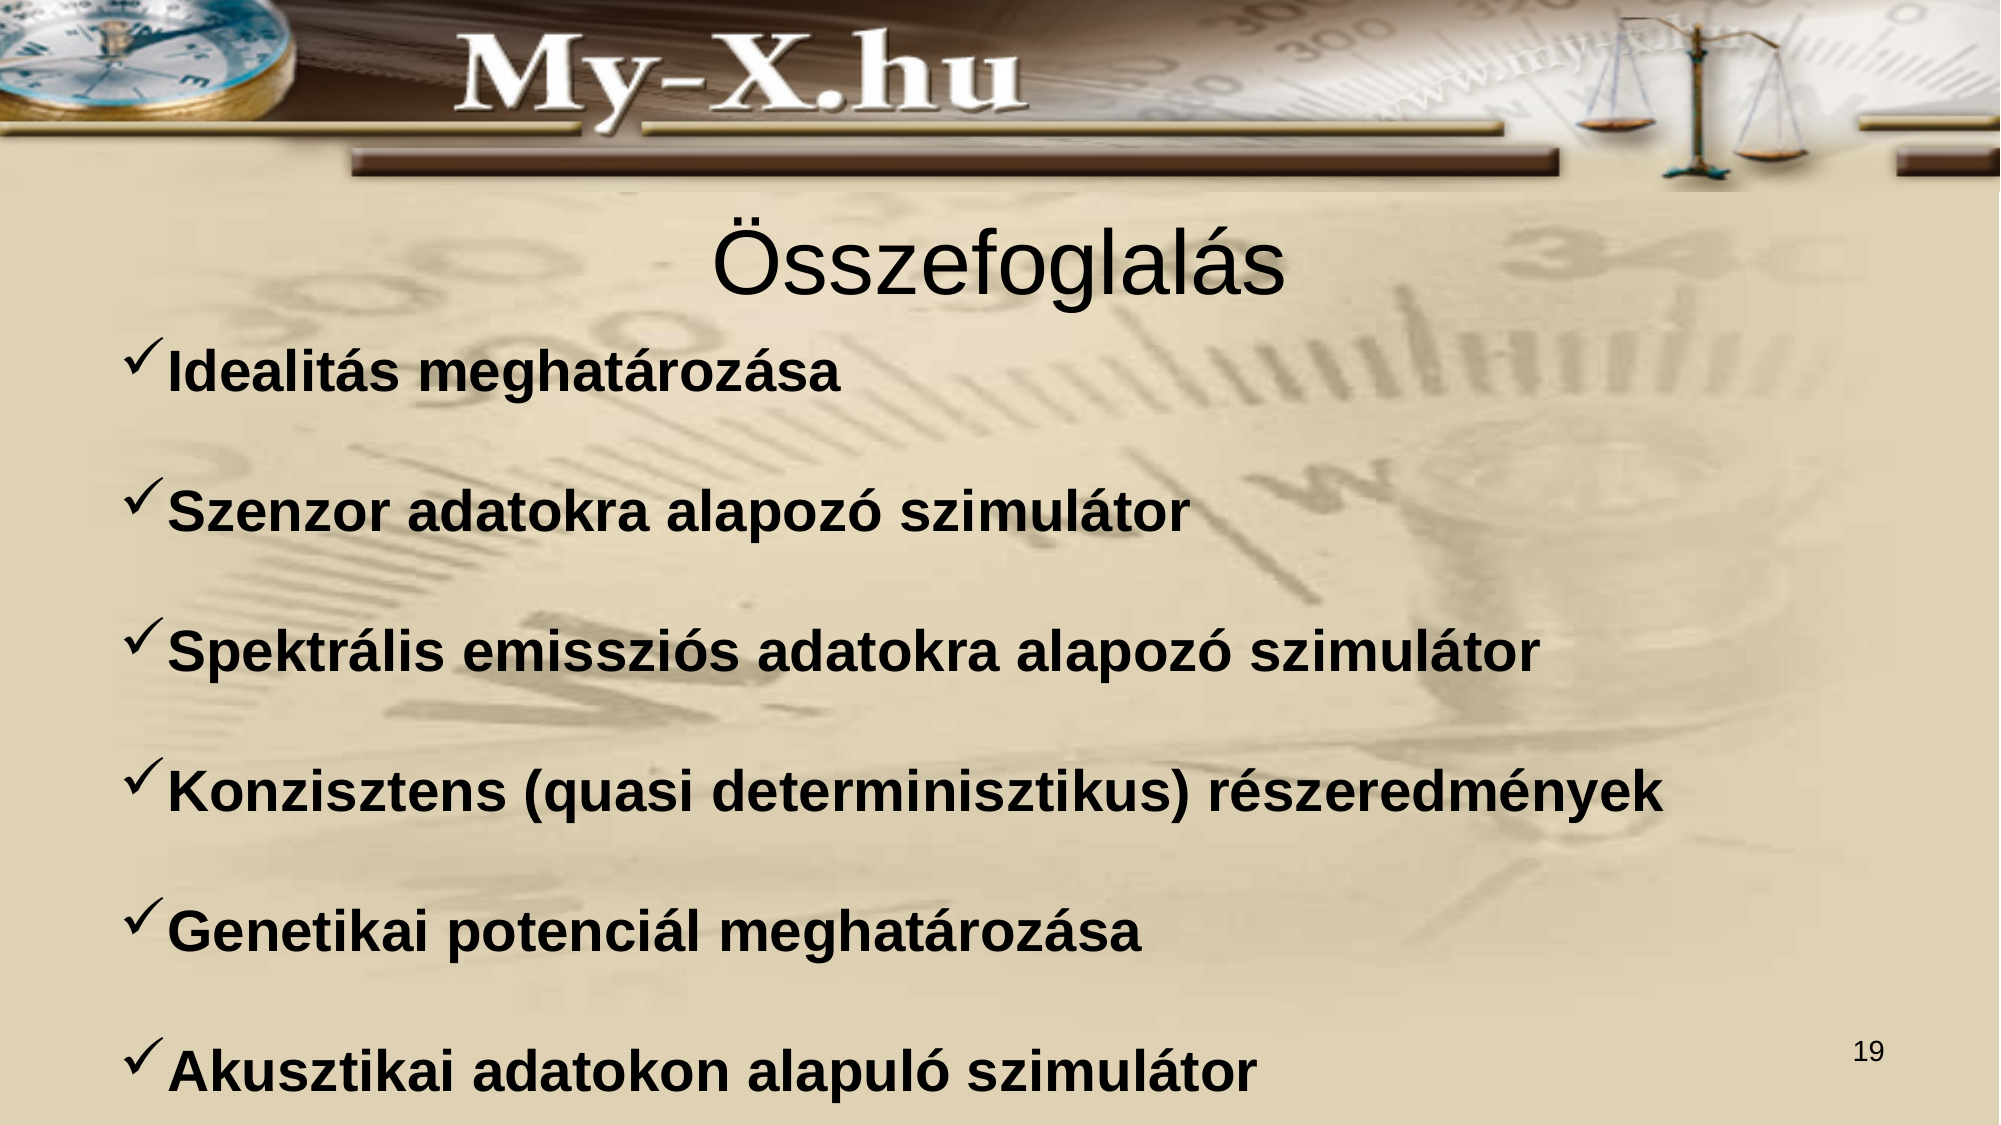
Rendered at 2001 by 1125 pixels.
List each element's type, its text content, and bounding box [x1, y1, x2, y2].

text_box Idealitás meghatározása Szenzor adatokra alapozó szimulátor Spektrális emissziós adatokra alapozó szimulátor Konzisztens (quasi determinisztikus) részeredmények Genetikai potenciál meghatározása Akusztikai adatokon alapuló szimulátor [104, 326, 1900, 1125]
picture [0, 0, 2000, 1125]
title Összefoglalás [362, 137, 1638, 326]
